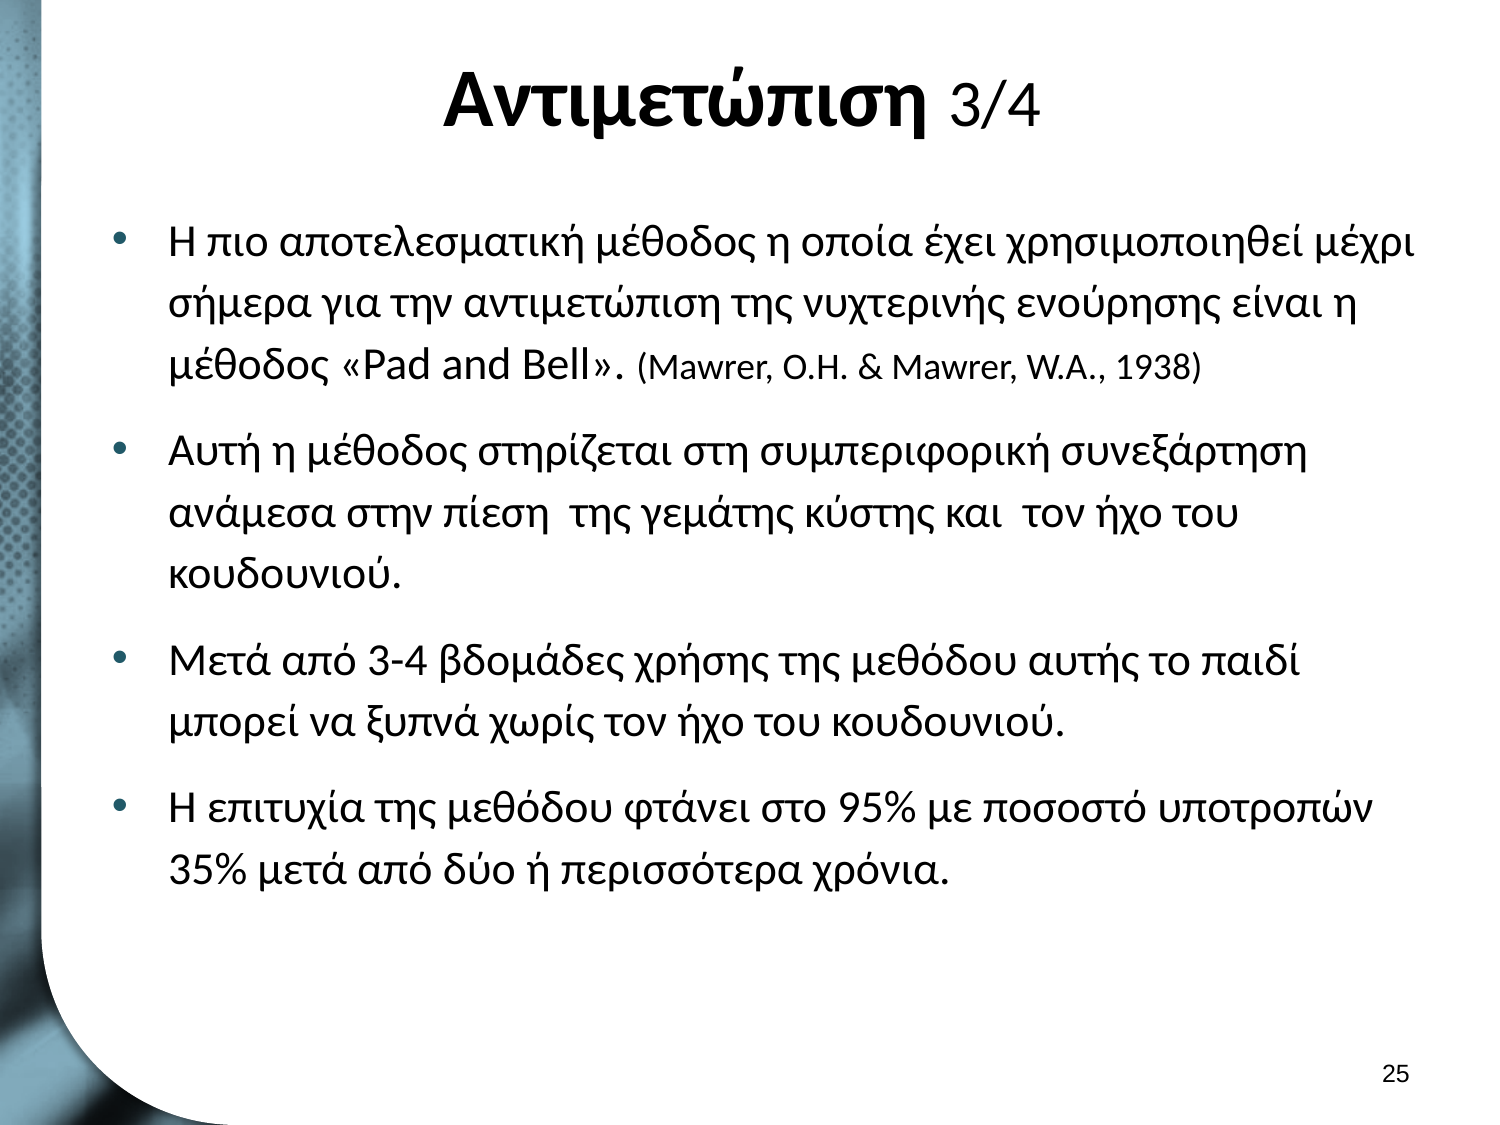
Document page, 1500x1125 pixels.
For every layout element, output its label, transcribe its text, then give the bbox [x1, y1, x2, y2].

title Αντιμετώπιση 3/4 [76, 19, 1427, 169]
list Η πιο αποτελεσματική μέθοδος η οποία έχει χρησιμοποιηθεί μέχρι σήμερα για την αντιμετώπιση της νυχτερινής ενούρησης είναι η μέθοδος «Pad and Bell». (Mawrer, O.H. & Mawrer, W.A., 1938) Αυτή η μέθοδος στηρίζεται στη συμπεριφορική συνεξάρτηση ανάμεσα στην πίεση της γεμάτης κύστης και τον ήχο του κουδουνιού. Μετά από 3-4 βδομάδες χρήσης της μεθόδου αυτής το παιδί μπορεί να ξυπνά χωρίς τον ήχο του κουδουνιού. Η επιτυχία της μεθόδου φτάνει στο 95% με ποσοστό υποτροπών 35% μετά από δύο ή περισσότερα χρόνια. [96, 196, 1447, 1024]
slide_number 24 [1074, 1042, 1425, 1103]
